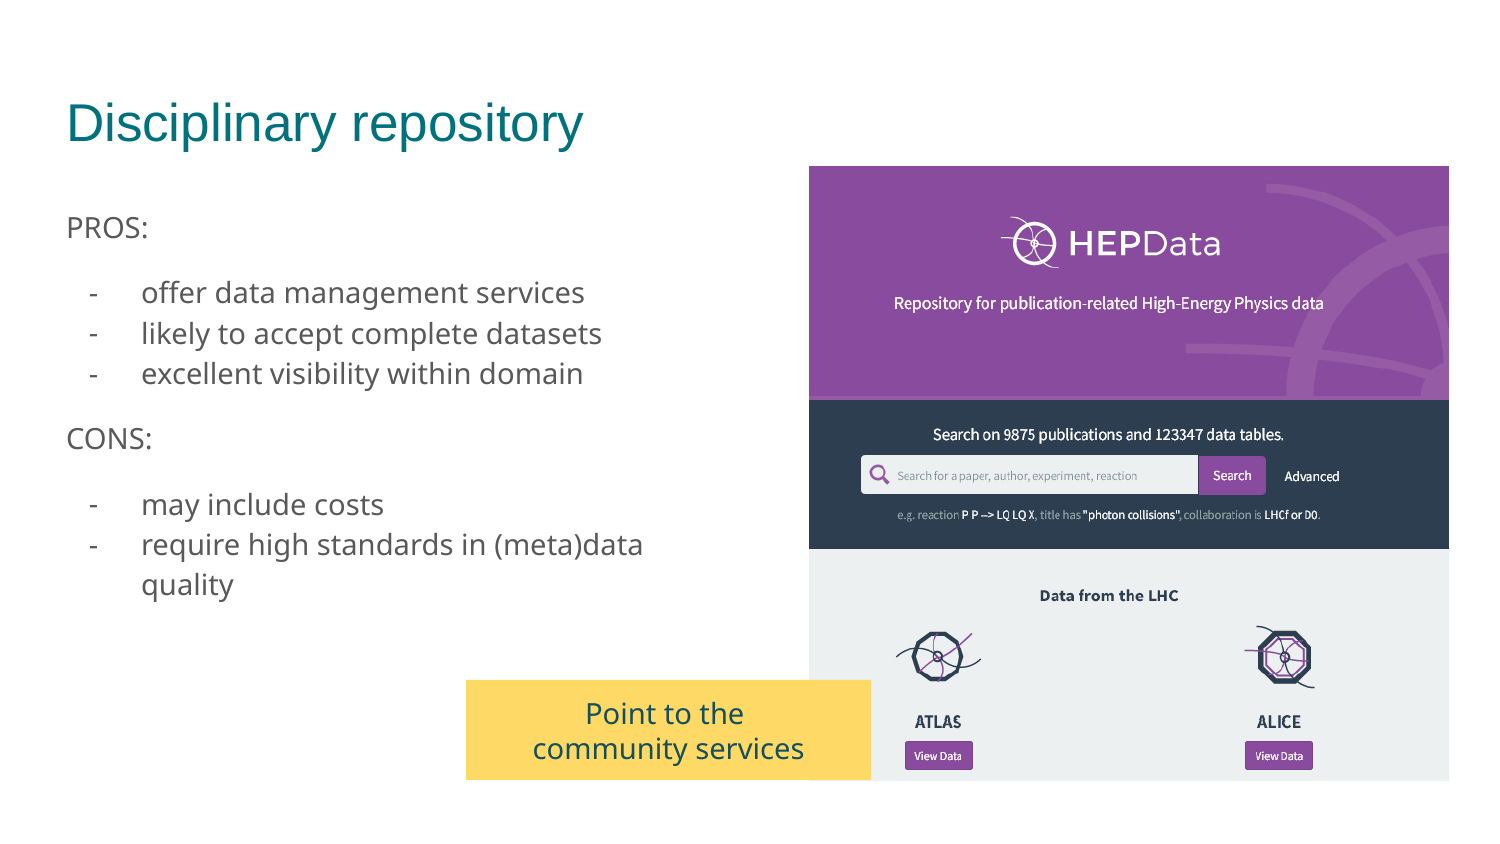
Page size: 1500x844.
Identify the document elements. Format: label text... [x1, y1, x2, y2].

list PROS: offer data management services likely to accept complete datasets excellent visibility within domain CONS: may include costs require high standards in (meta)data quality [51, 189, 708, 750]
picture [808, 166, 1450, 782]
text_box Point to the community services [466, 679, 803, 780]
title Disciplinary repository [51, 72, 1449, 167]
